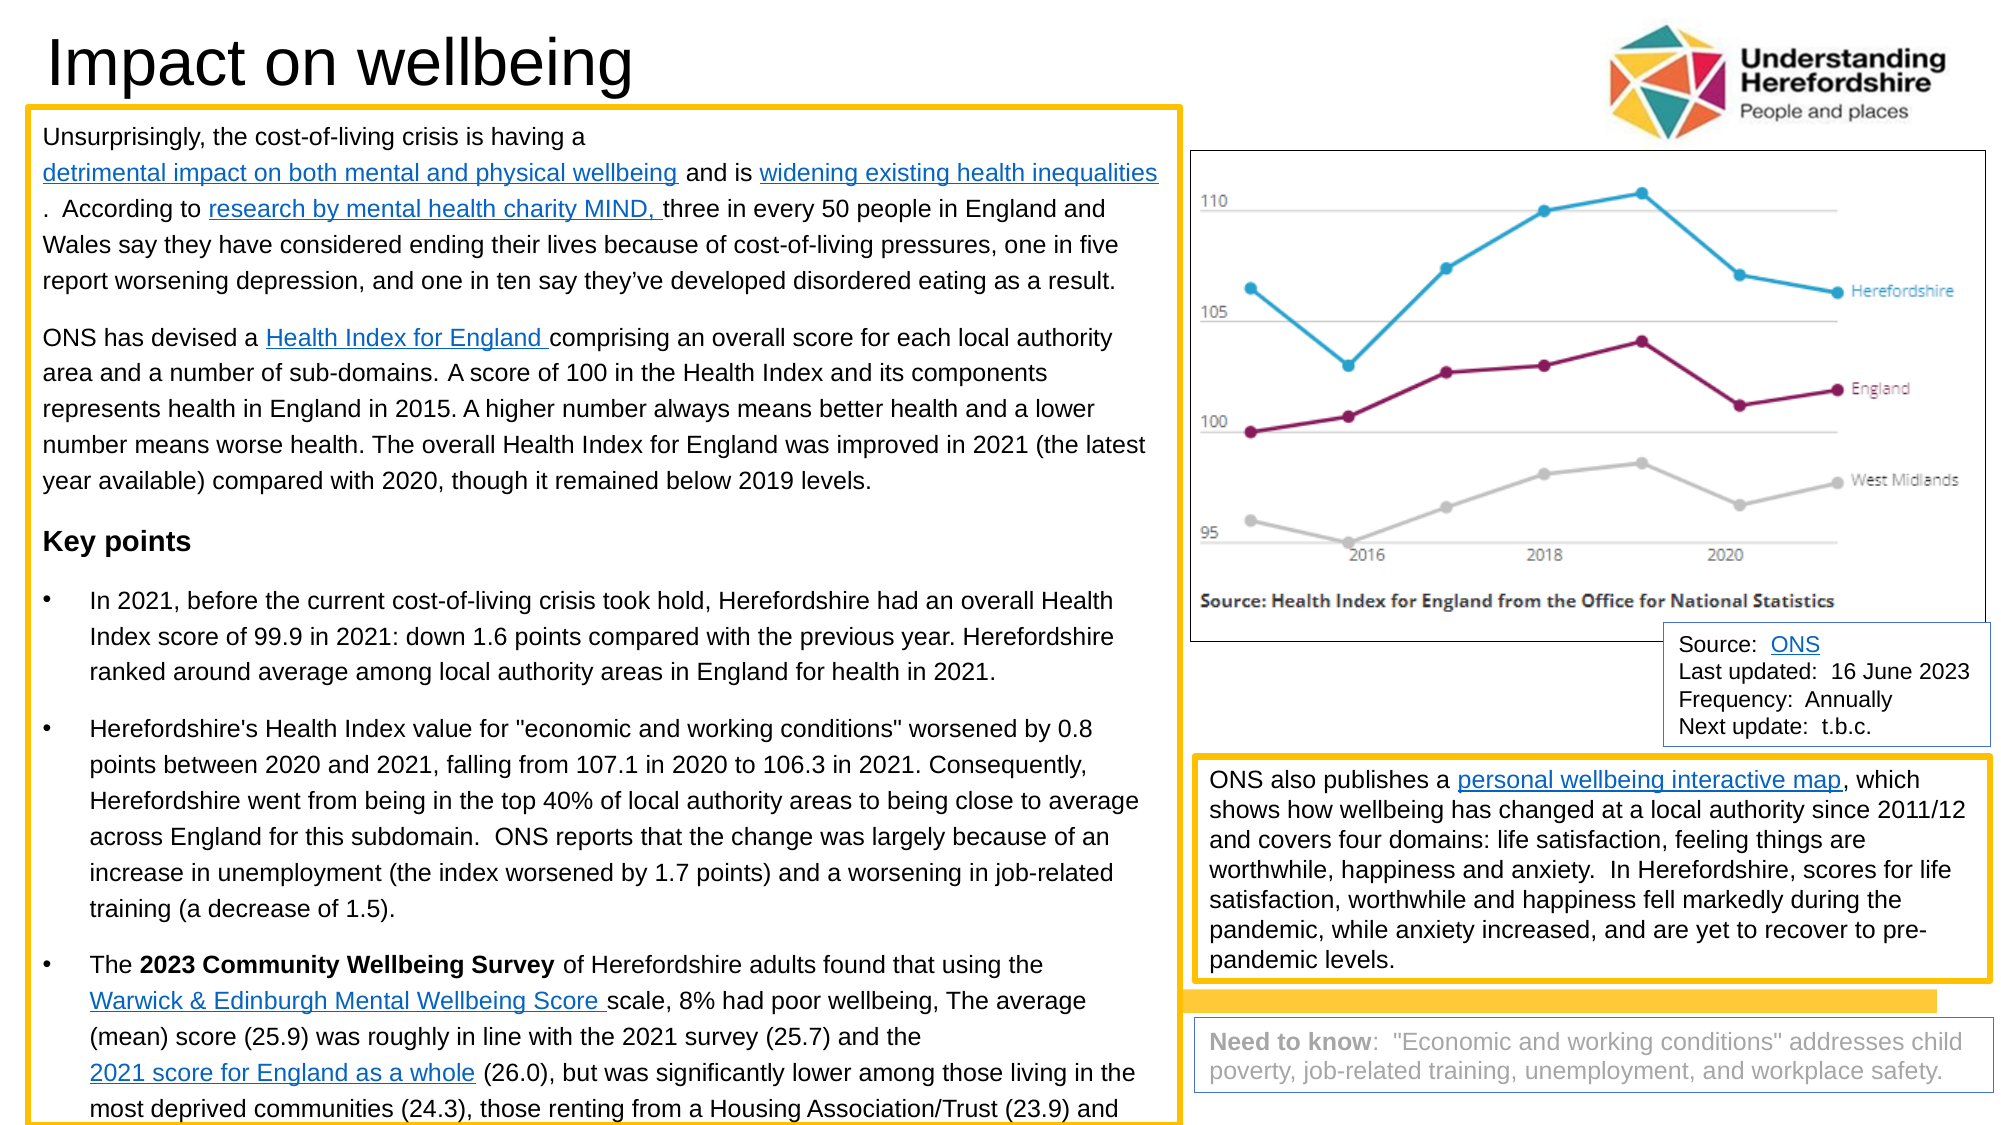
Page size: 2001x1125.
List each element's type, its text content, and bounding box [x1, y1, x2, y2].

text_box ONS also publishes a personal wellbeing interactive map, which shows how wellbeing has changed at a local authority since 2011/12 and covers four domains: life satisfaction, feeling things are worthwhile, happiness and anxiety. In Herefordshire, scores for life satisfaction, worthwhile and happiness fell markedly during the pandemic, while anxiety increased, and are yet to recover to pre-pandemic levels. [1194, 756, 1991, 981]
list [1190, 150, 1986, 642]
text_box Source: ONS Last updated: 16 June 2023 Frequency: Annually Next update: t.b.c. [1663, 622, 1991, 747]
text_box Need to know: "Economic and working conditions" addresses child poverty, job-related training, unemployment, and workplace safety. [1194, 1017, 1994, 1093]
picture [1596, 8, 1952, 150]
list Unsurprisingly, the cost-of-living crisis is having a detrimental impact on both mental and physical wellbeing and is widening existing health inequalities. According to research by mental health charity MIND, three in every 50 people in England and Wales say they have considered ending their lives because of cost-of-living pressures, one in five report worsening depression, and one in ten say they’ve developed disordered eating as a result. ONS has devised a Health Index for England comprising an overall score for each local authority area and a number of sub-domains. A score of 100 in the Health Index and its components represents health in England in 2015. A higher number always means better health and a lower number means worse health. The overall Health Index for England was improved in 2021 (the latest year available) compared with 2020, though it remained below 2019 levels. Key points In 2021, before the current cost-of-living crisis took hold, Herefordshire had an overall Health Index score of 99.9 in 2021: down 1.6 points compared with the previous year. Herefordshire ranked around average among local authority areas in England for health in 2021. Herefordshire's Health Index value for "economic and working conditions" worsened by 0.8 points between 2020 and 2021, falling from 107.1 in 2020 to 106.3 in 2021. Consequently, Herefordshire went from being in the top 40% of local authority areas to being close to average across England for this subdomain. ONS reports that the change was largely because of an increase in unemployment (the index worsened by 1.7 points) and a worsening in job-related training (a decrease of 1.5). The 2023 Community Wellbeing Survey of Herefordshire adults found that using the Warwick & Edinburgh Mental Wellbeing Score scale, 8% had poor wellbeing, The average (mean) score (25.9) was roughly in line with the 2021 survey (25.7) and the 2021 score for England as a whole (26.0), but was significantly lower among those living in the most deprived communities (24.3), those renting from a Housing Association/Trust (23.9) and people living with a disability (24.5). [27, 107, 1181, 1125]
title Impact on wellbeing [31, 13, 1309, 108]
